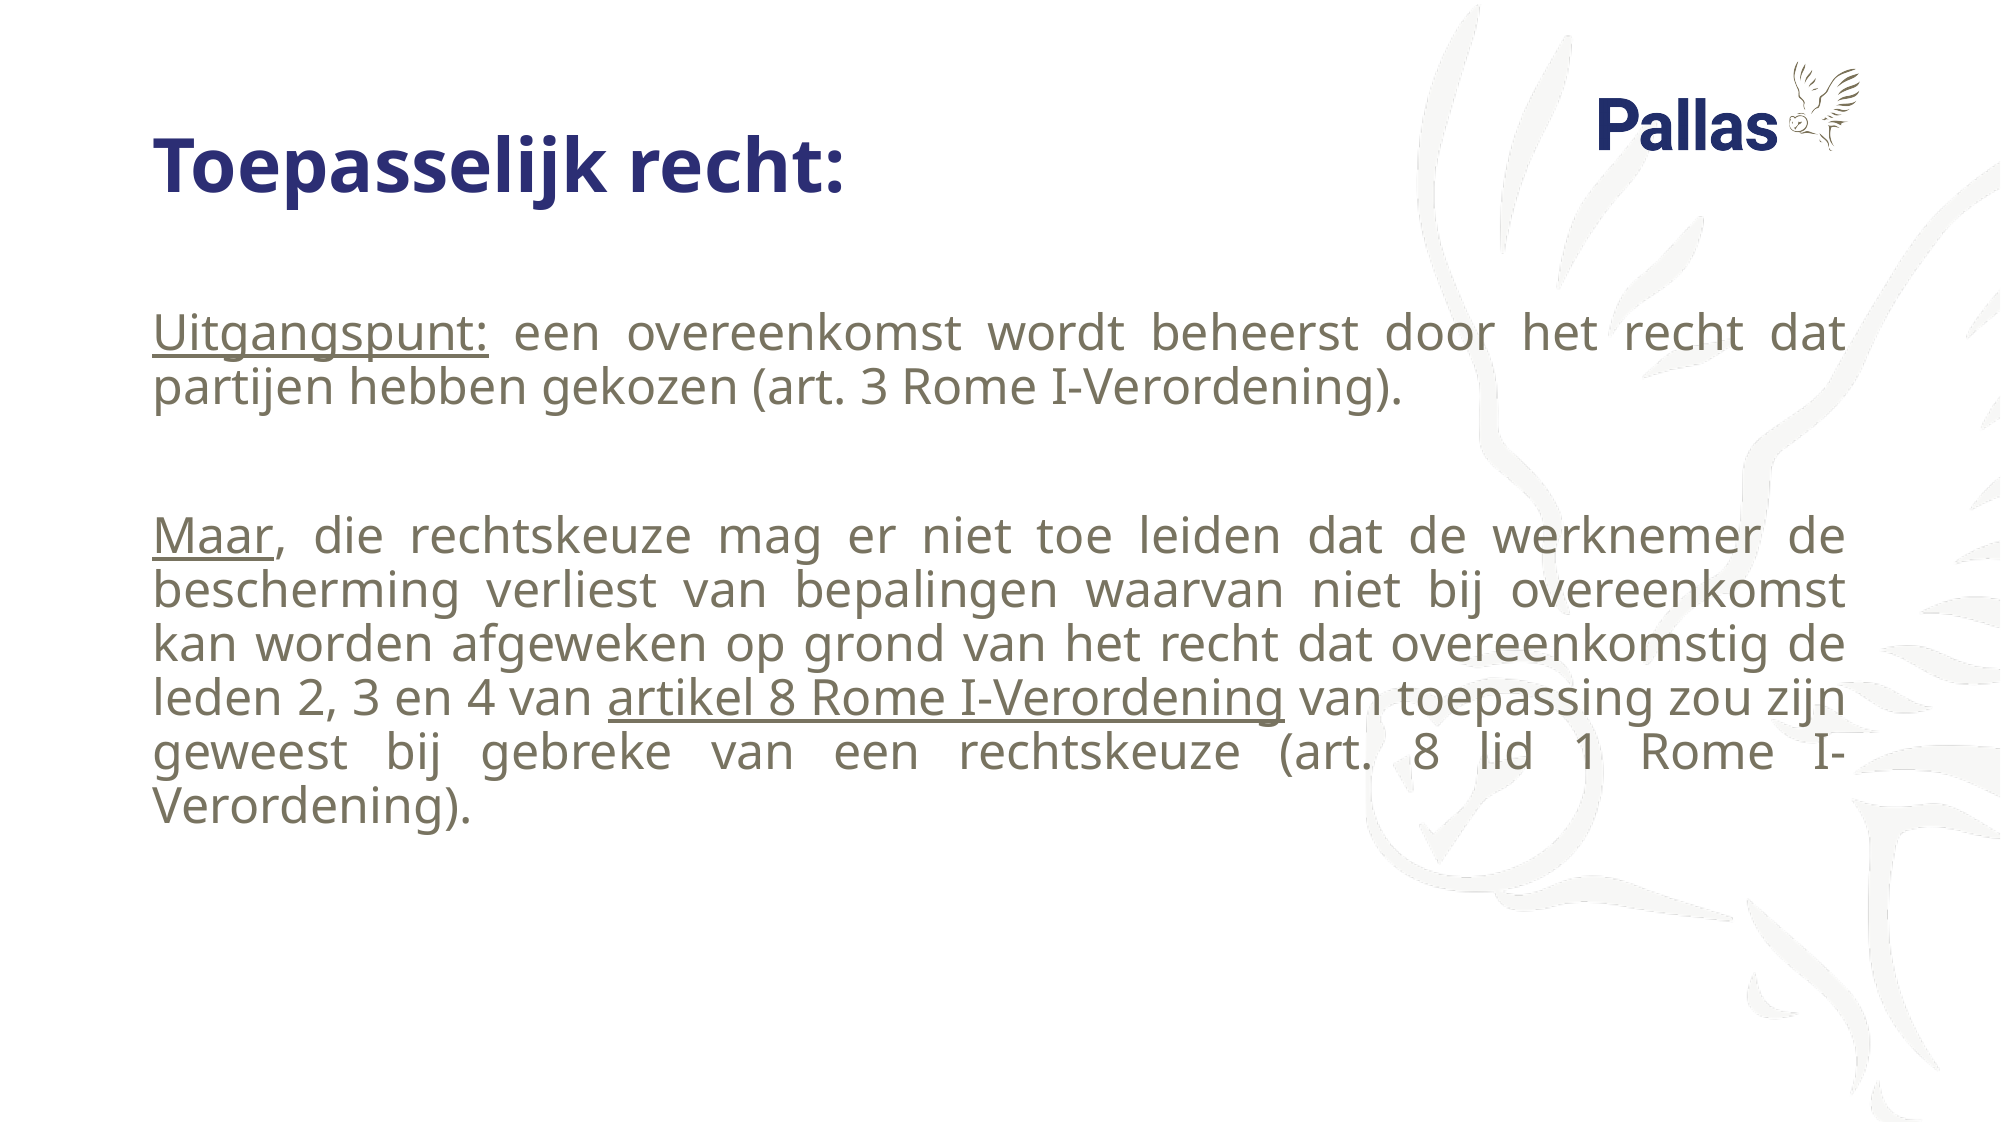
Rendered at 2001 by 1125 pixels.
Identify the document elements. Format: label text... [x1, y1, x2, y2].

picture [1599, 61, 1860, 151]
title Toepasselijk recht: [137, 59, 1540, 278]
list Uitgangspunt: een overeenkomst wordt beheerst door het recht dat partijen hebben gekozen (art. 3 Rome I-Verordening). Maar, die rechtskeuze mag er niet toe leiden dat de werknemer de bescherming verliest van bepalingen waarvan niet bij overeenkomst kan worden afgeweken op grond van het recht dat overeenkomstig de leden 2, 3 en 4 van artikel 8 Rome I-Verordening van toepassing zou zijn geweest bij gebreke van een rechtskeuze (art. 8 lid 1 Rome I-Verordening). [137, 299, 1863, 996]
